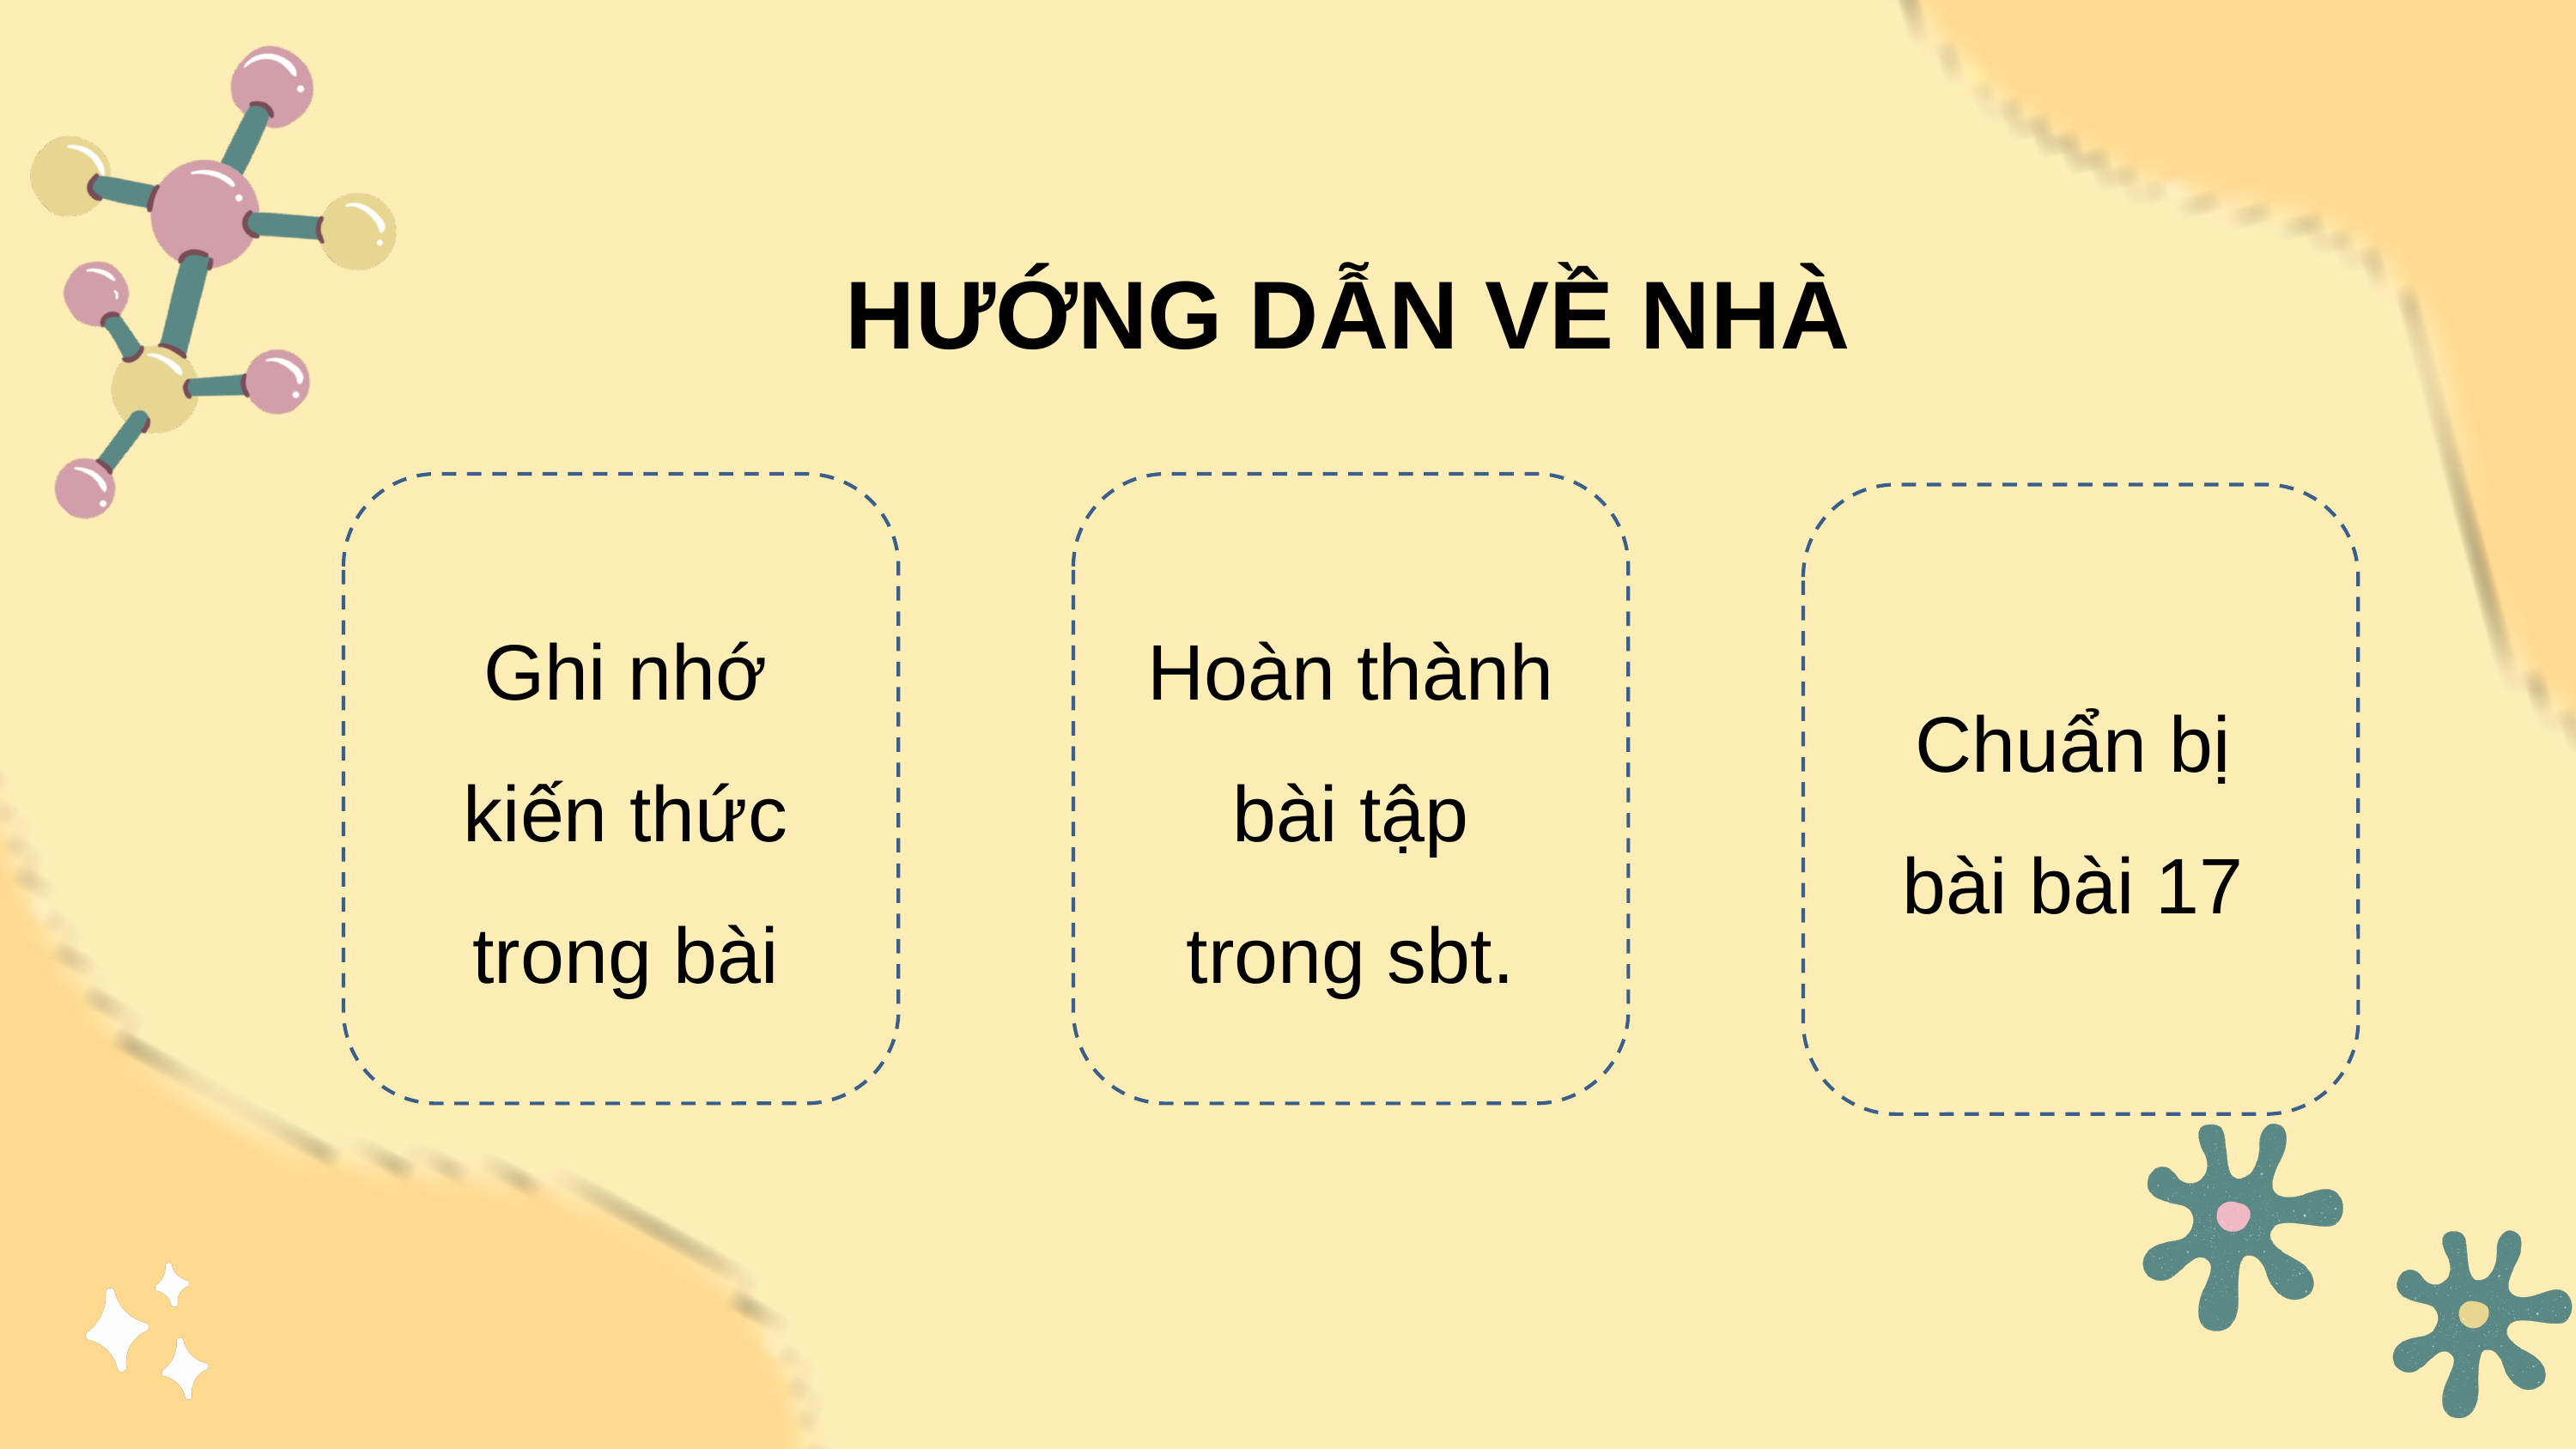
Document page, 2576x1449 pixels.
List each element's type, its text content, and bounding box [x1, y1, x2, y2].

picture [2385, 1228, 2576, 1419]
text_box [1801, 482, 2360, 1116]
text_box Chuẩn bị bài bài 17 [1846, 640, 2300, 936]
text_box Ghi nhớ kiến thức trong bài [440, 567, 812, 1005]
text_box Hoàn thành bài tập trong sbt. [1124, 567, 1577, 1005]
picture [0, 0, 471, 575]
picture [0, 624, 969, 1449]
picture [1896, 0, 2576, 912]
text_box [341, 471, 901, 1106]
text_box [1071, 471, 1631, 1106]
text_box HƯỚNG DẪN VỀ NHÀ [729, 187, 1918, 374]
picture [2136, 1120, 2348, 1333]
